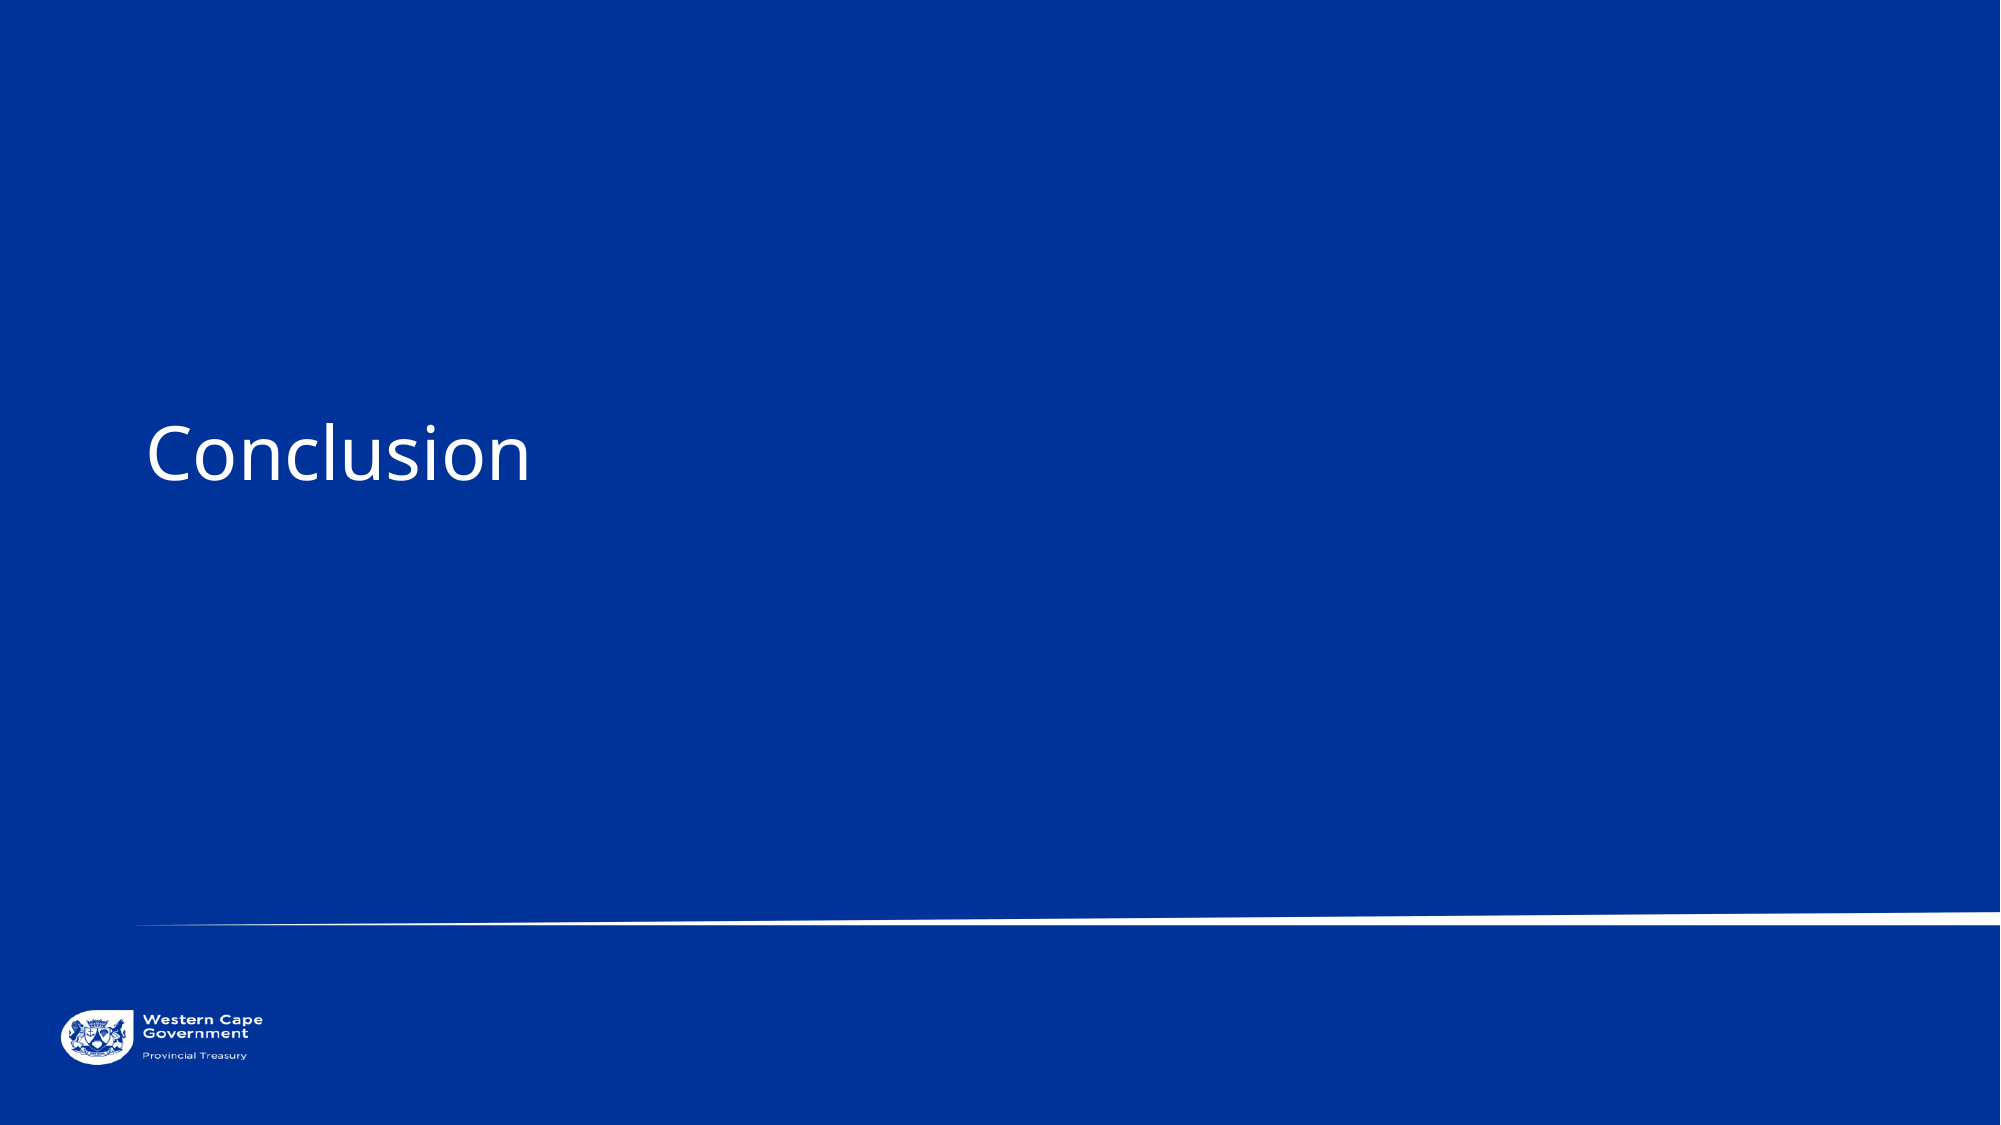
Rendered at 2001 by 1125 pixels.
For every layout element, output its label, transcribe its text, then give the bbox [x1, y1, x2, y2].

picture [59, 1008, 303, 1066]
list Conclusion [133, 373, 1945, 528]
picture [12, 904, 2000, 933]
